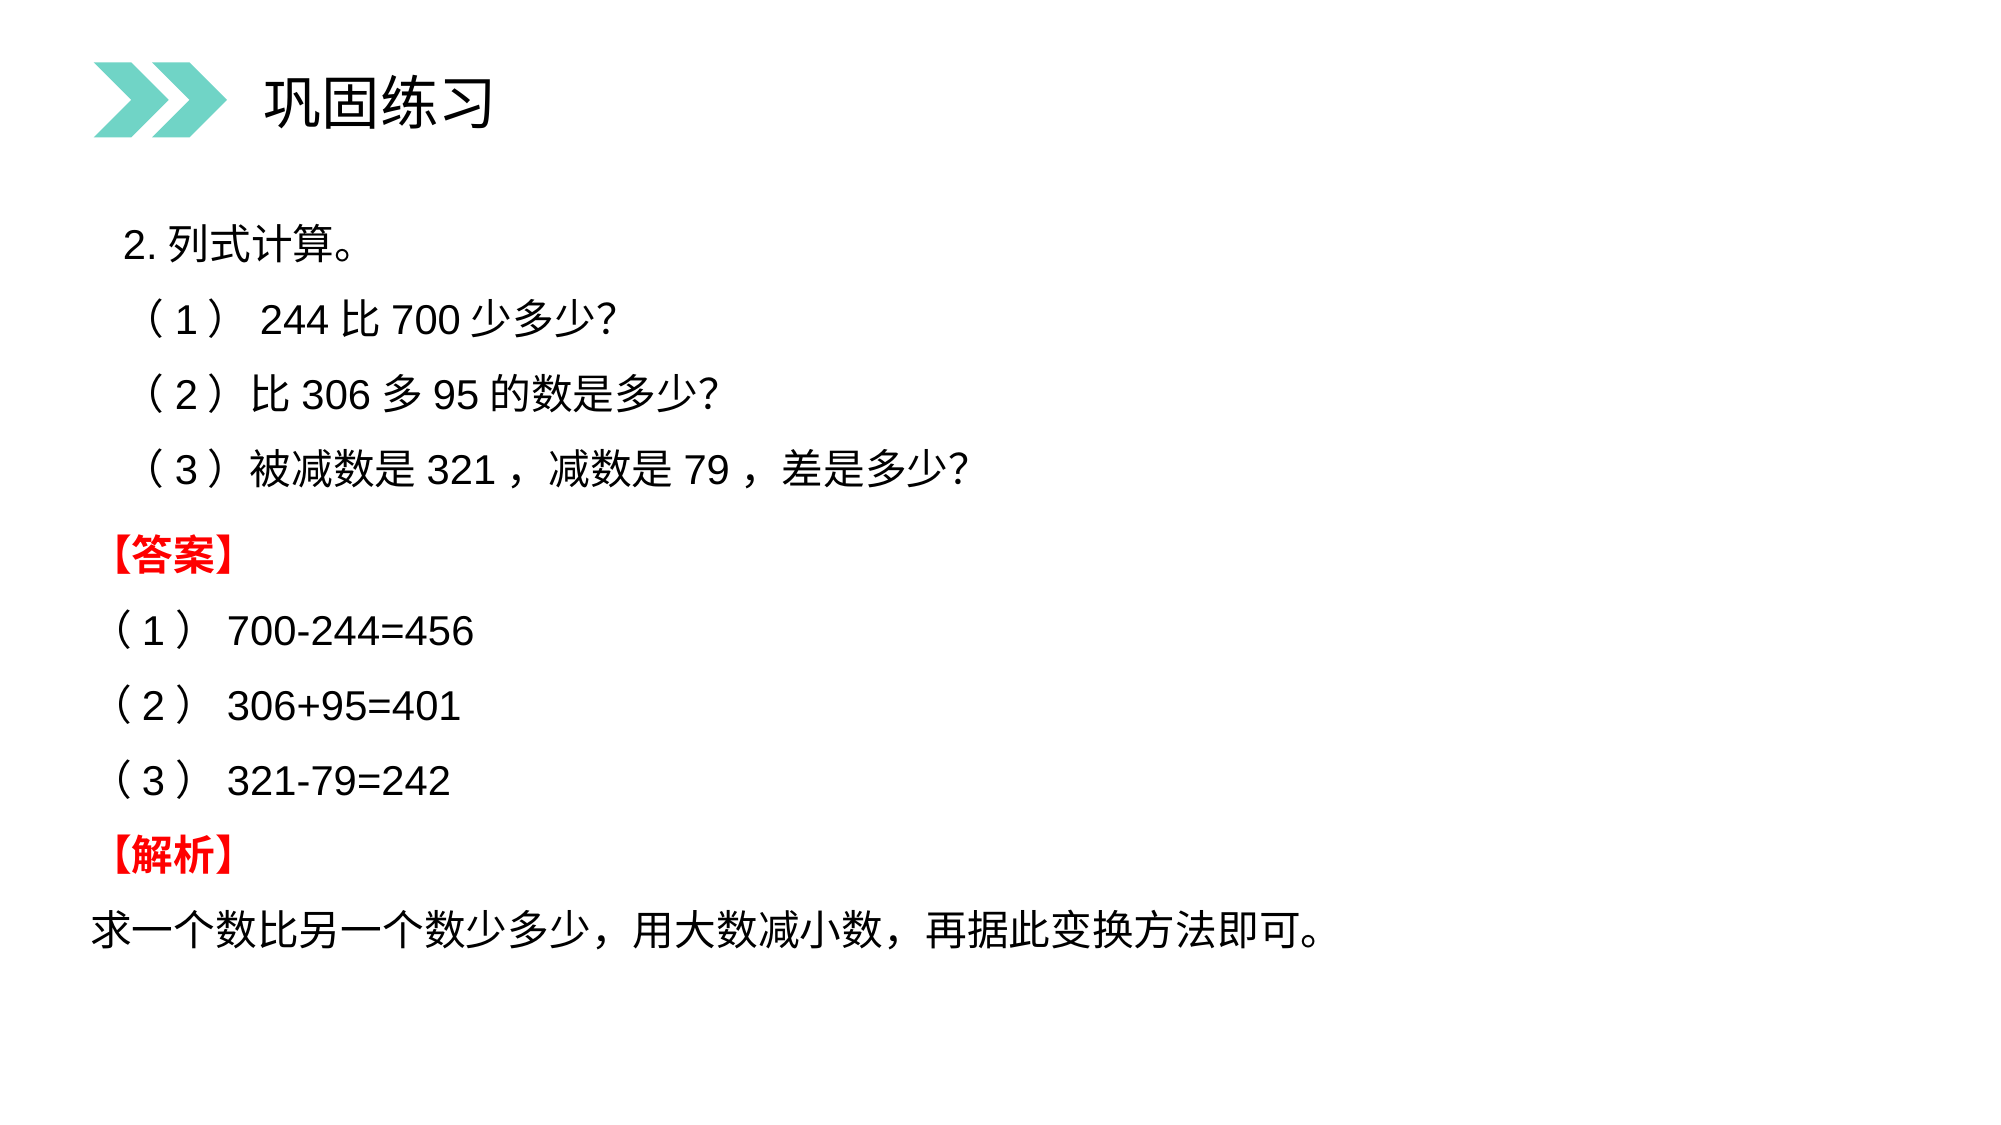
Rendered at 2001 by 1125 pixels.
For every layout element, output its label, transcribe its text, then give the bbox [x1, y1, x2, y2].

text_box 【答案】 （1）700-244=456 （2）306+95=401 （3）321-79=242 【解析】 求一个数比另一个数少多少，用大数减小数，再据此变换方法即可。 [75, 496, 1635, 962]
text_box 巩固练习 [248, 66, 1088, 137]
text_box 2.列式计算。 （1）244比700少多少？ （2）比306多95的数是多少？ （3）被减数是321，减数是79，差是多少？ [108, 185, 1320, 496]
